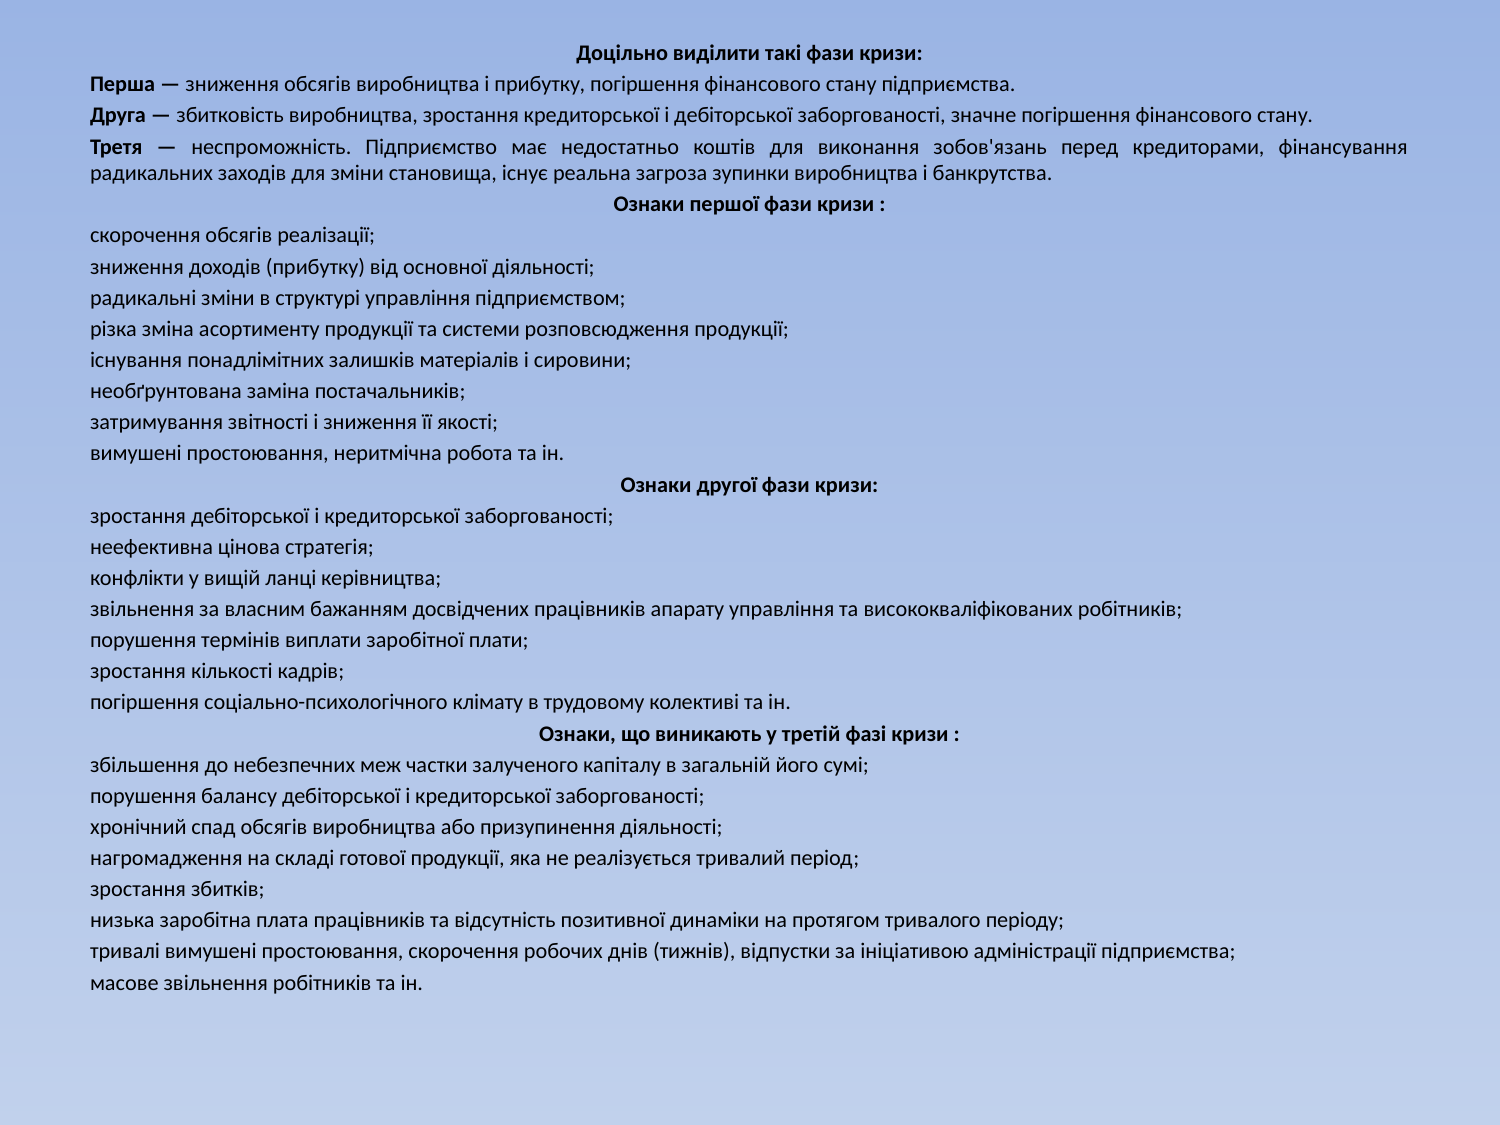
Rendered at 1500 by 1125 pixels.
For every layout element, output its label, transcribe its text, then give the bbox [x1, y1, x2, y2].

list Доцільно виділити такі фази кризи: Перша — зниження обсягів виробництва і прибутку, погіршення фінансового стану підприємства. Друга — збитковість виробництва, зростання кредиторської і дебіторської заборгованості, значне погіршення фінансового стану. Третя — неспроможність. Підприємство має недостатньо коштів для виконання зобов'язань перед кредиторами, фінансування радикальних заходів для зміни становища, існує реальна загроза зупинки виробництва і банкрутства. Ознаки першої фази кризи : скорочення обсягів реалізації; зниження доходів (прибутку) від основної діяльності; радикальні зміни в структурі управління підприємством; різка зміна асортименту продукції та системи розповсюдження продукції; існування понадлімітних залишків матеріалів і сировини; необґрунтована заміна постачальників; затримування звітності і зниження її якості; вимушені простоювання, неритмічна робота та ін. Ознаки другої фази кризи: зростання дебіторської і кредиторської заборгованості; неефективна цінова стратегія; конфлікти у вищій ланці керівництва; звільнення за власним бажанням досвідчених працівників апарату управління та висококваліфікованих робітників; порушення термінів виплати заробітної плати; зростання кількості кадрів; погіршення соціально-психологічного клімату в трудовому колективі та ін. Ознаки, що виникають у третій фазі кризи : збільшення до небезпечних меж частки залученого капіталу в загальній його сумі; порушення балансу дебіторської і кредиторської заборгованості; хронічний спад обсягів виробництва або призупинення діяльності; нагромадження на складі готової продукції, яка не реалізується тривалий період; зростання збитків; низька заробітна плата працівників та відсутність позитивної динаміки на протягом тривалого періоду; тривалі вимушені простоювання, скорочення робочих днів (тижнів), відпустки за ініціативою адміністрації підприємства; масове звільнення робітників та ін. [75, 30, 1425, 1005]
